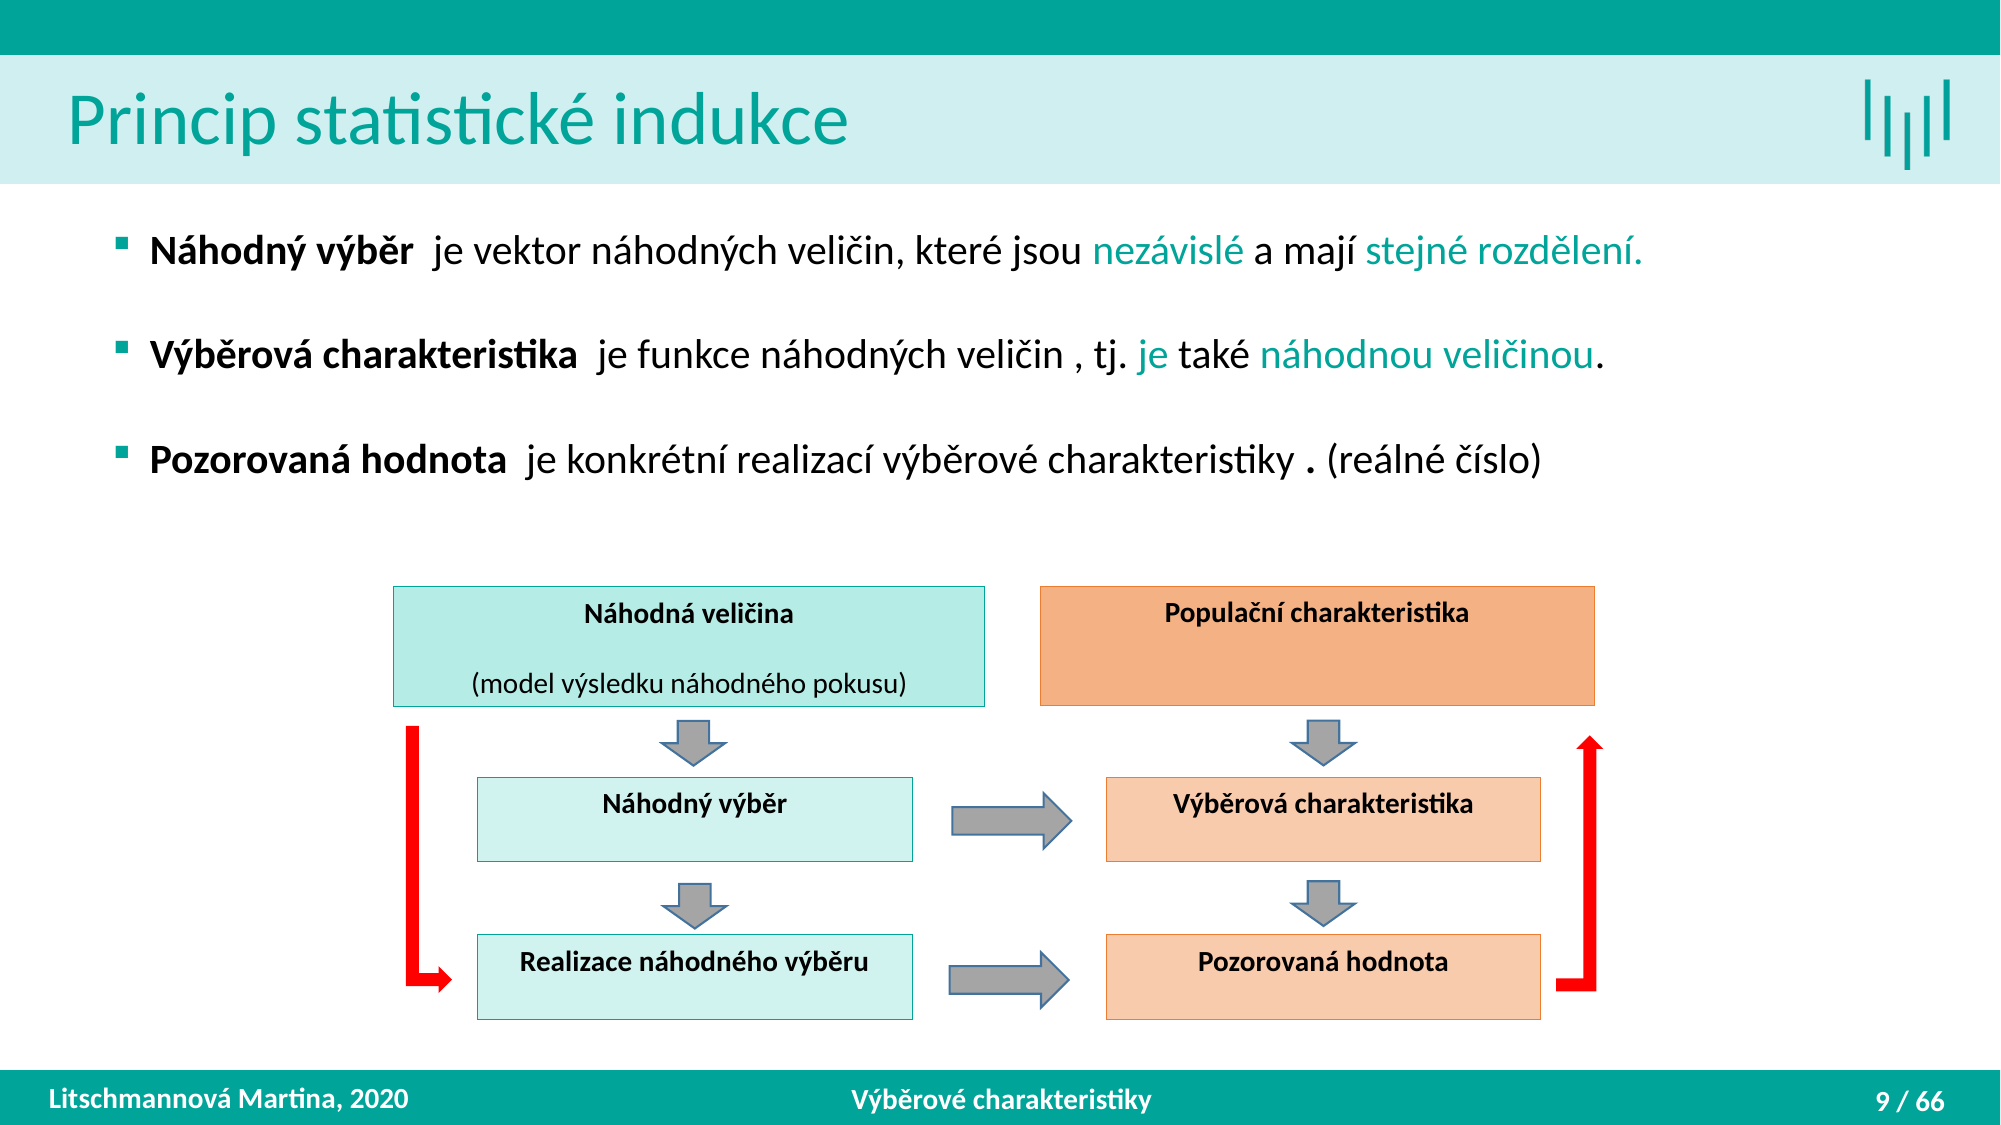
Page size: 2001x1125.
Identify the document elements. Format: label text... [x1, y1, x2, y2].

picture [1852, 69, 1960, 178]
list Princip statistické indukce [52, 59, 1835, 181]
slide_number Litschmannová Martina, 2020 [33, 1070, 484, 1124]
slide_number 9 / 66 [1509, 1072, 1960, 1125]
footer Výběrové charakteristiky [664, 1070, 1340, 1125]
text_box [393, 586, 1601, 1025]
